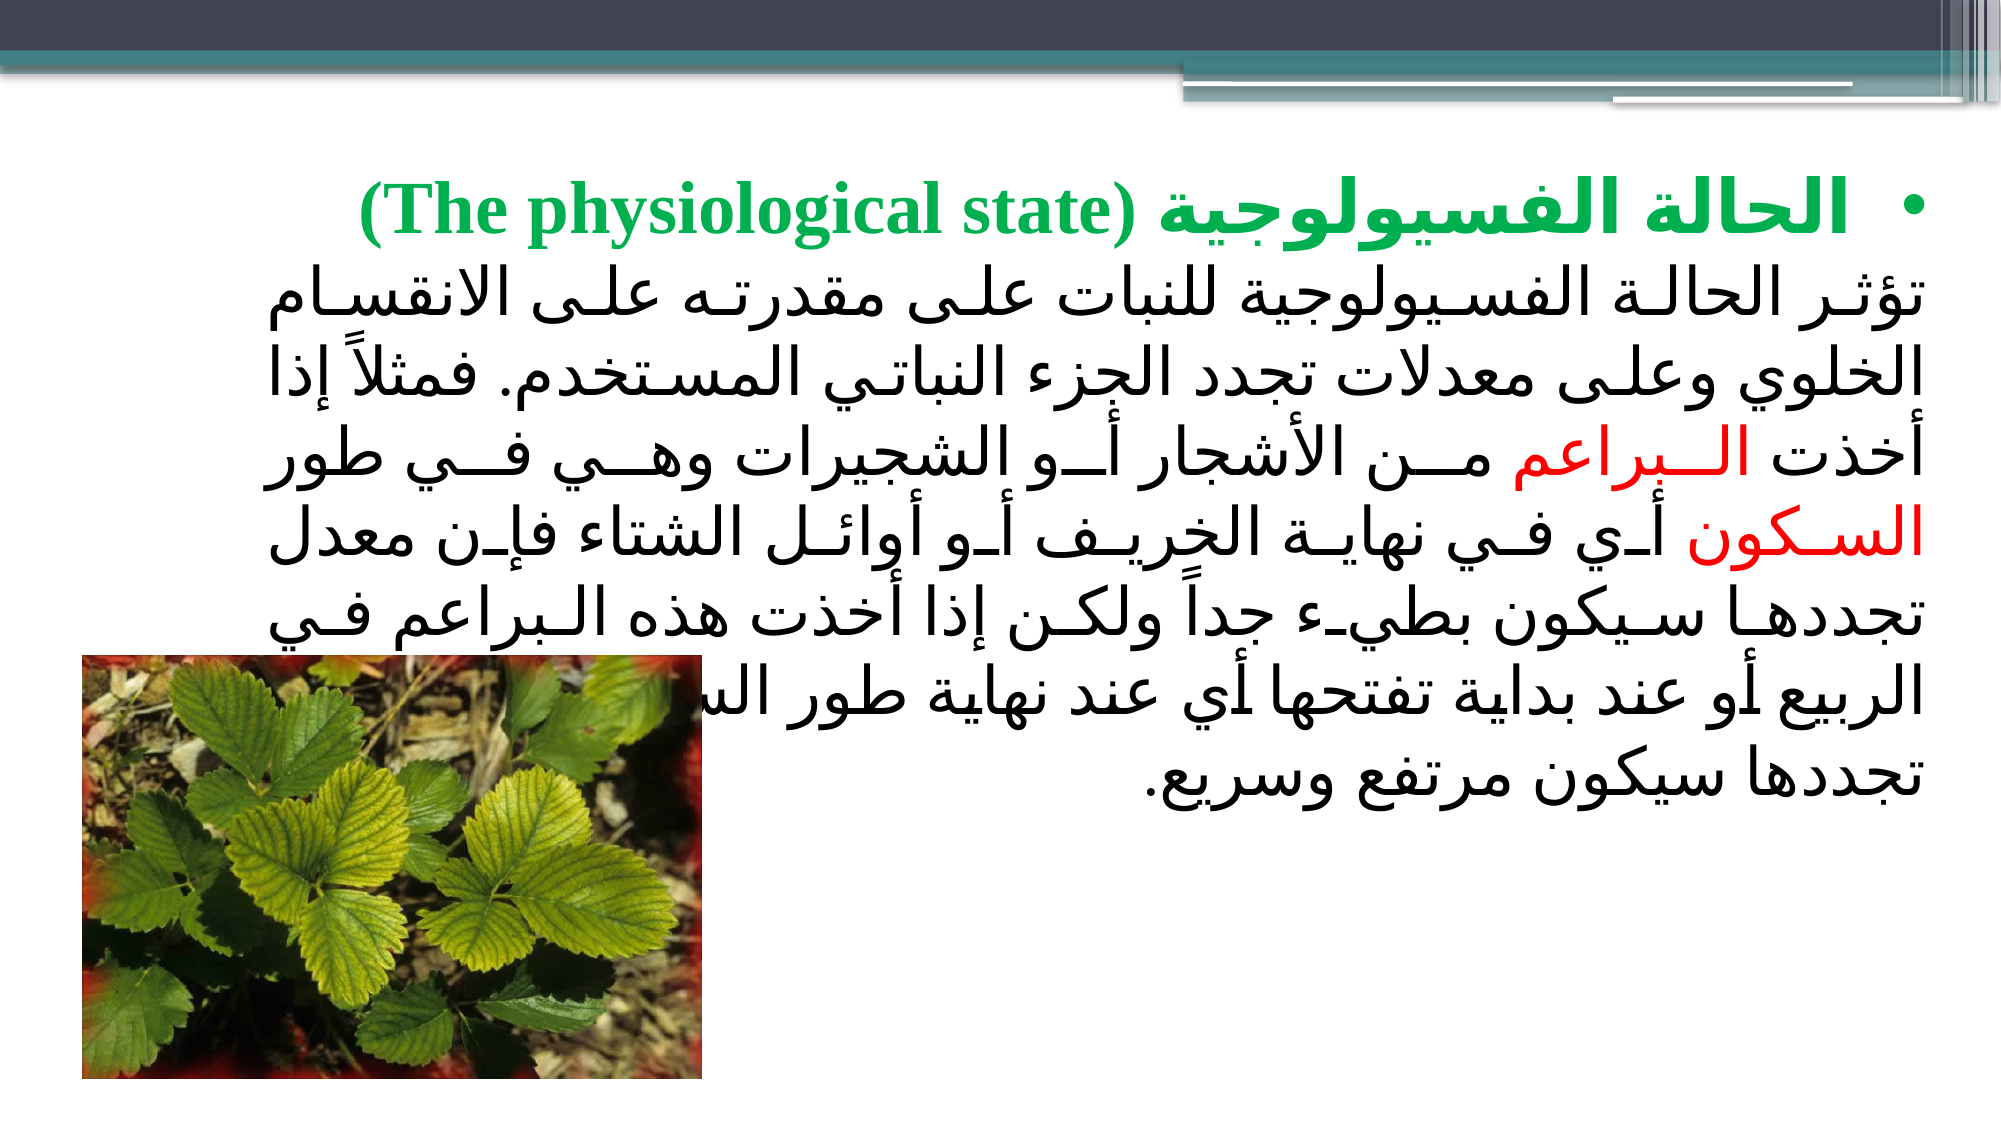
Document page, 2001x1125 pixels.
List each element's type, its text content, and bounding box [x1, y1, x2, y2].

text_box الحالة الفسيولوجية (The physiological state) تؤثر الحالة الفسيولوجية للنبات على مقدرته على الانقسام الخلوي وعلى معدلات تجدد الجزء النباتي المستخدم. فمثلاً إذا أخذت البراعم من الأشجار أو الشجيرات وهي في طور السكون أي في نهاية الخريف أو أوائل الشتاء فإن معدل تجددها سيكون بطيء جداً ولكن إذا أخذت هذه البراعم في الربيع أو عند بداية تفتحها أي عند نهاية طور السكون فإن معدل تجددها سيكون مرتفع وسريع. [251, 151, 1942, 816]
picture [82, 655, 702, 1080]
